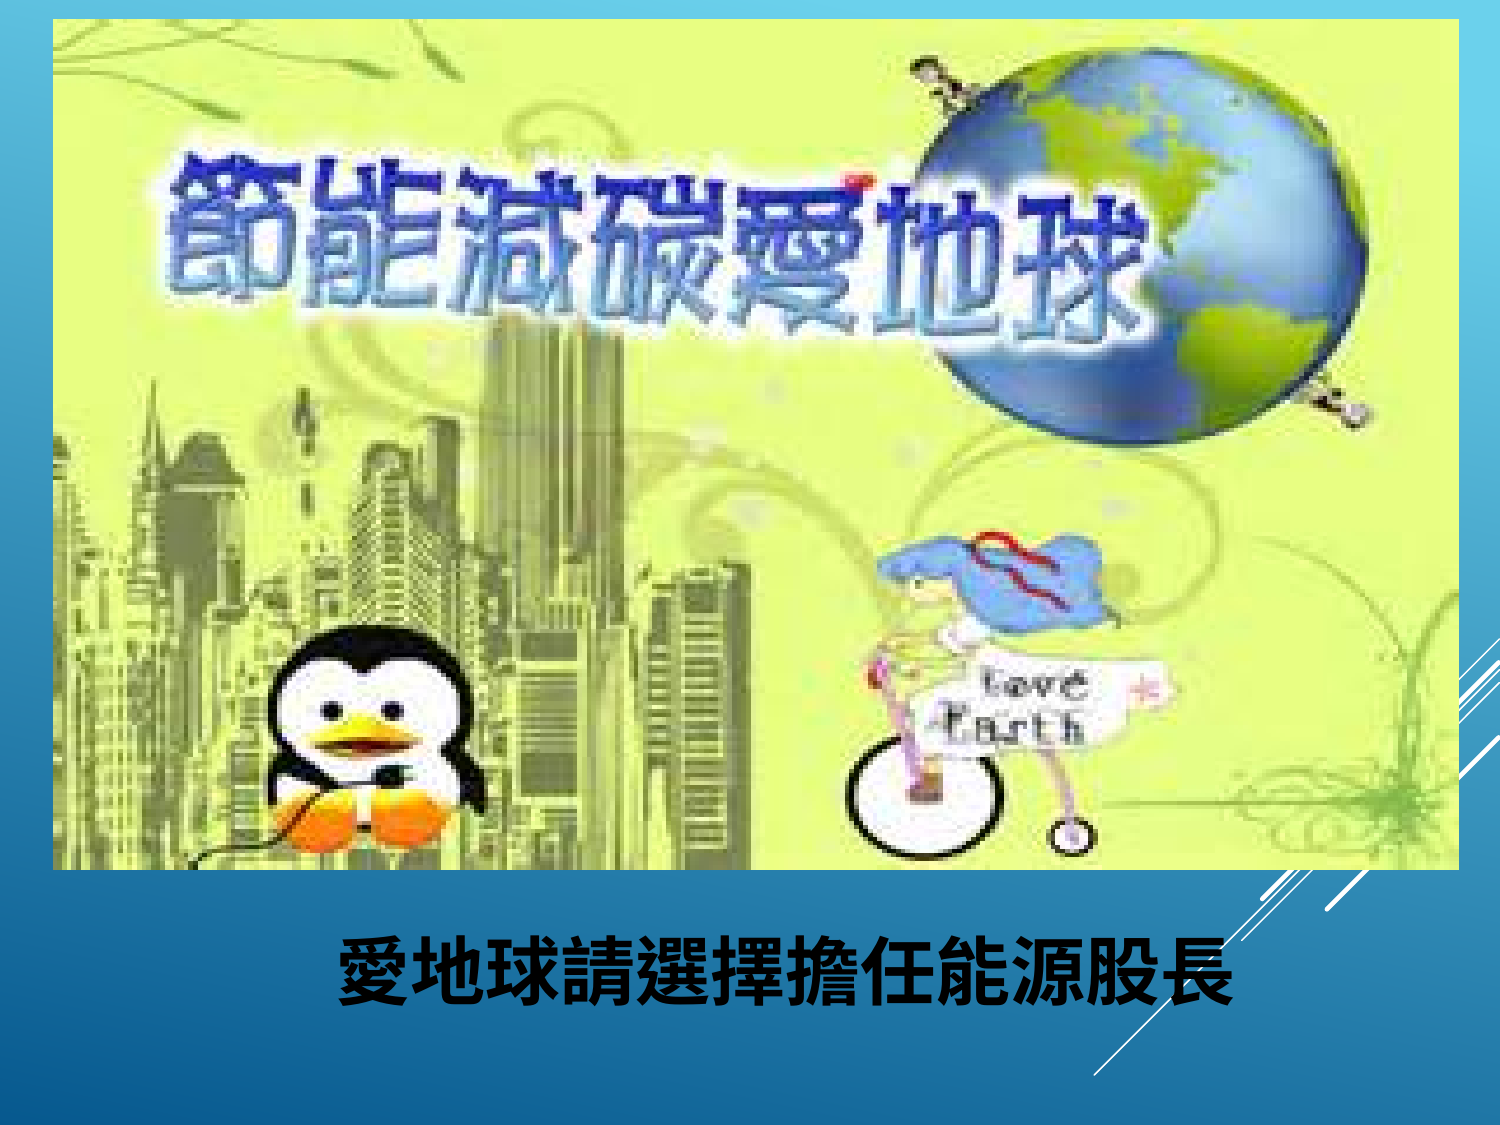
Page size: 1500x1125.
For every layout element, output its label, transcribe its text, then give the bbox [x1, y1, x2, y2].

text_box 愛地球請選擇擔任能源股長 [320, 916, 1251, 1022]
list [52, 18, 1459, 870]
